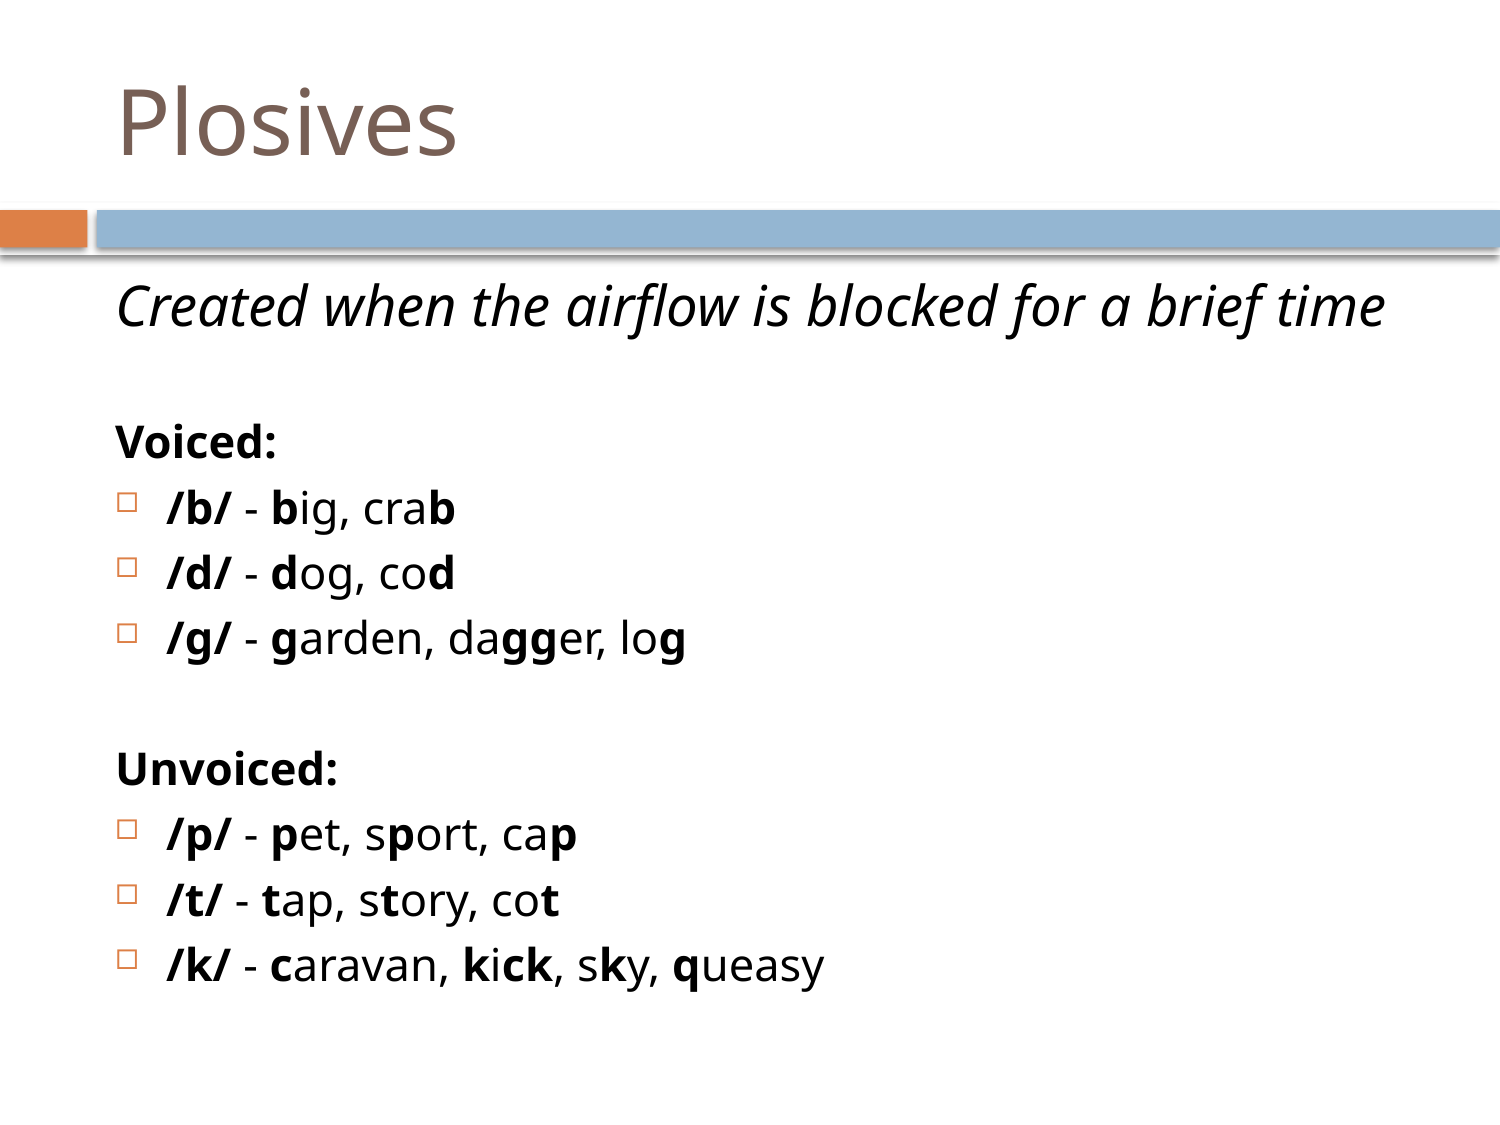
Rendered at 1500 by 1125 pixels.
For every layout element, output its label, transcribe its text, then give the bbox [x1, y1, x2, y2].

list Created when the airflow is blocked for a brief time Voiced: /b/ - big, crab /d/ - dog, cod /g/ - garden, dagger, log Unvoiced: /p/ - pet, sport, cap /t/ - tap, story, cot /k/ - caravan, kick, sky, queasy [100, 262, 1438, 1000]
title Plosives [100, 37, 1438, 200]
